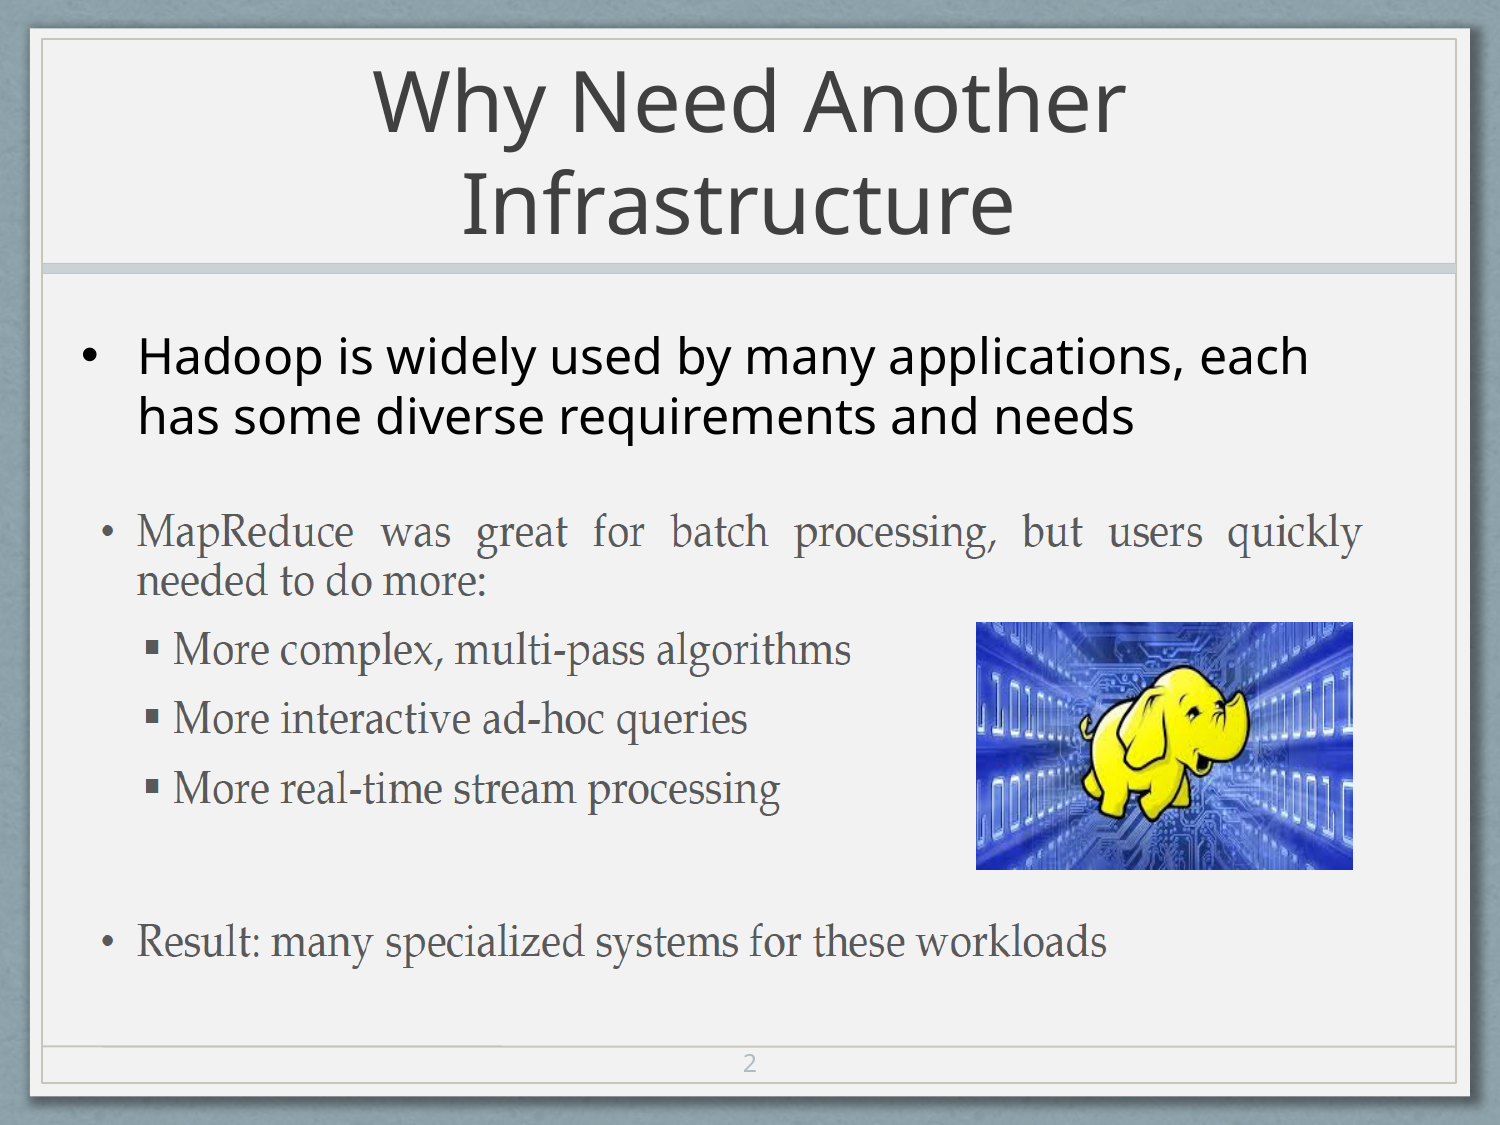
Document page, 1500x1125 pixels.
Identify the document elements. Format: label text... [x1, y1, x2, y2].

text_box Hadoop is widely used by many applications, each has some diverse requirements and needs [66, 317, 1395, 452]
title Why Need Another Infrastructure [147, 40, 1353, 260]
slide_number 2 [687, 1042, 813, 1088]
picture [65, 472, 1396, 1023]
